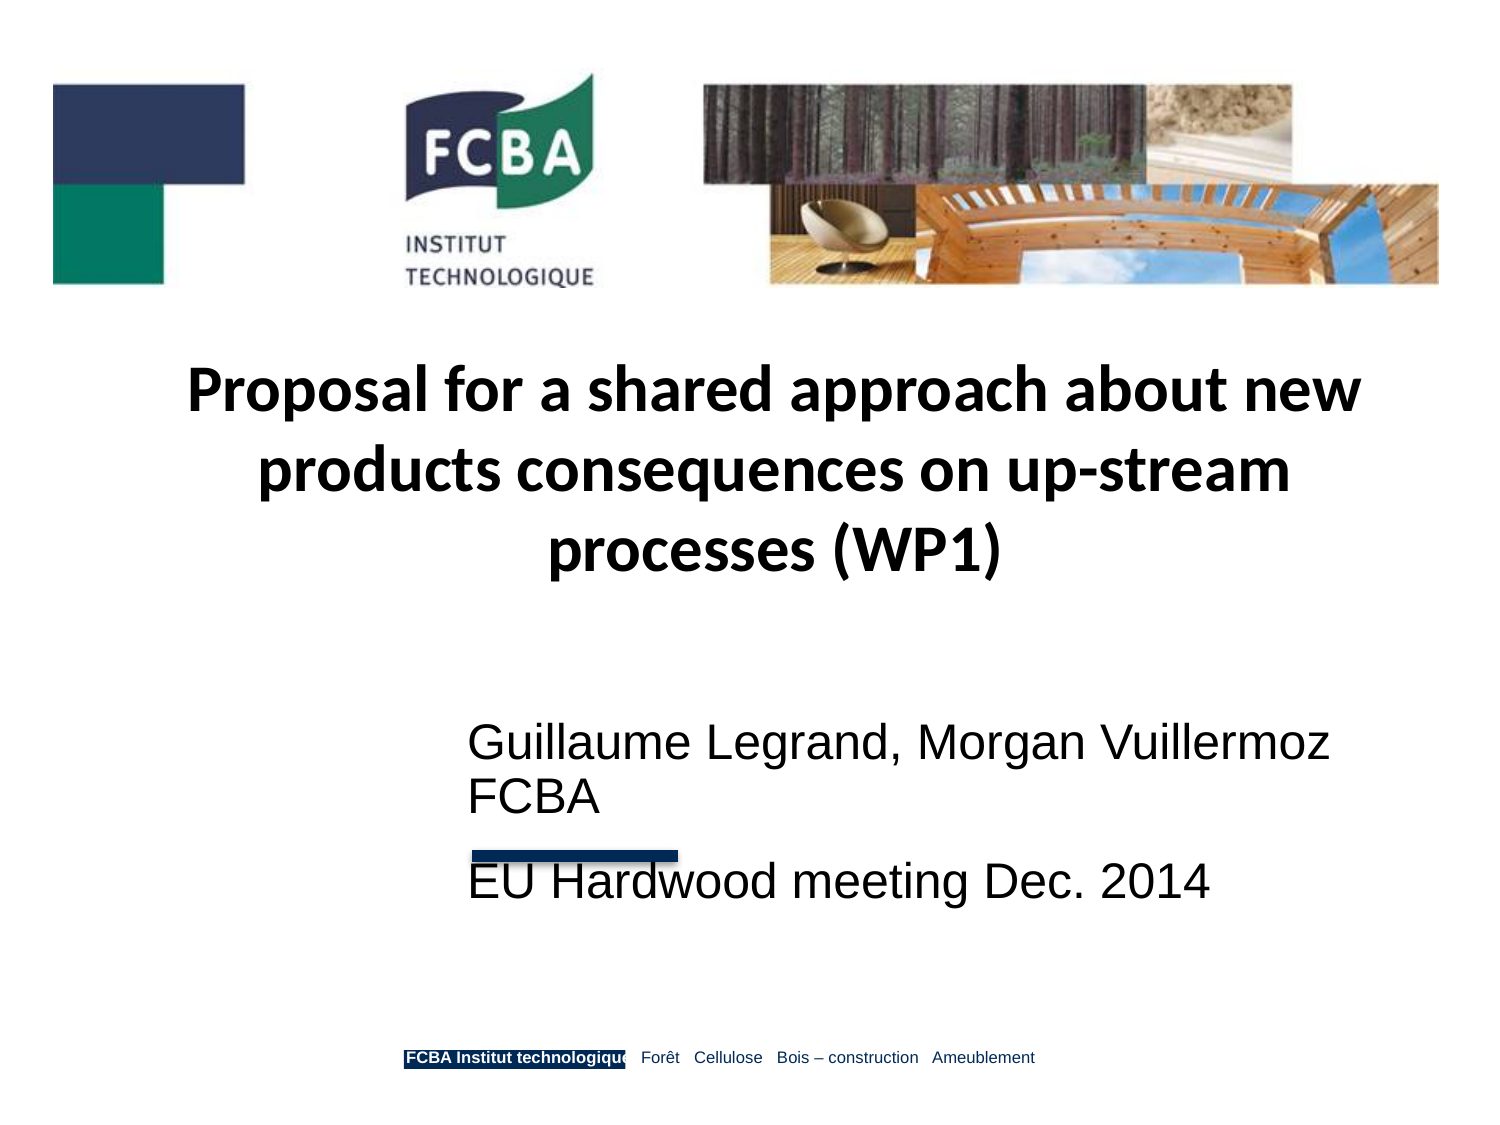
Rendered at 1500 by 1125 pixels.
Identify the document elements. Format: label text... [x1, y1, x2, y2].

picture [53, 68, 1439, 288]
title Proposal for a shared approach about new products consequences on up-stream processes (WP1) [112, 337, 1438, 729]
subtitle Guillaume Legrand, Morgan Vuillermoz FCBA EU Hardwood meeting Dec. 2014 [452, 708, 1429, 997]
